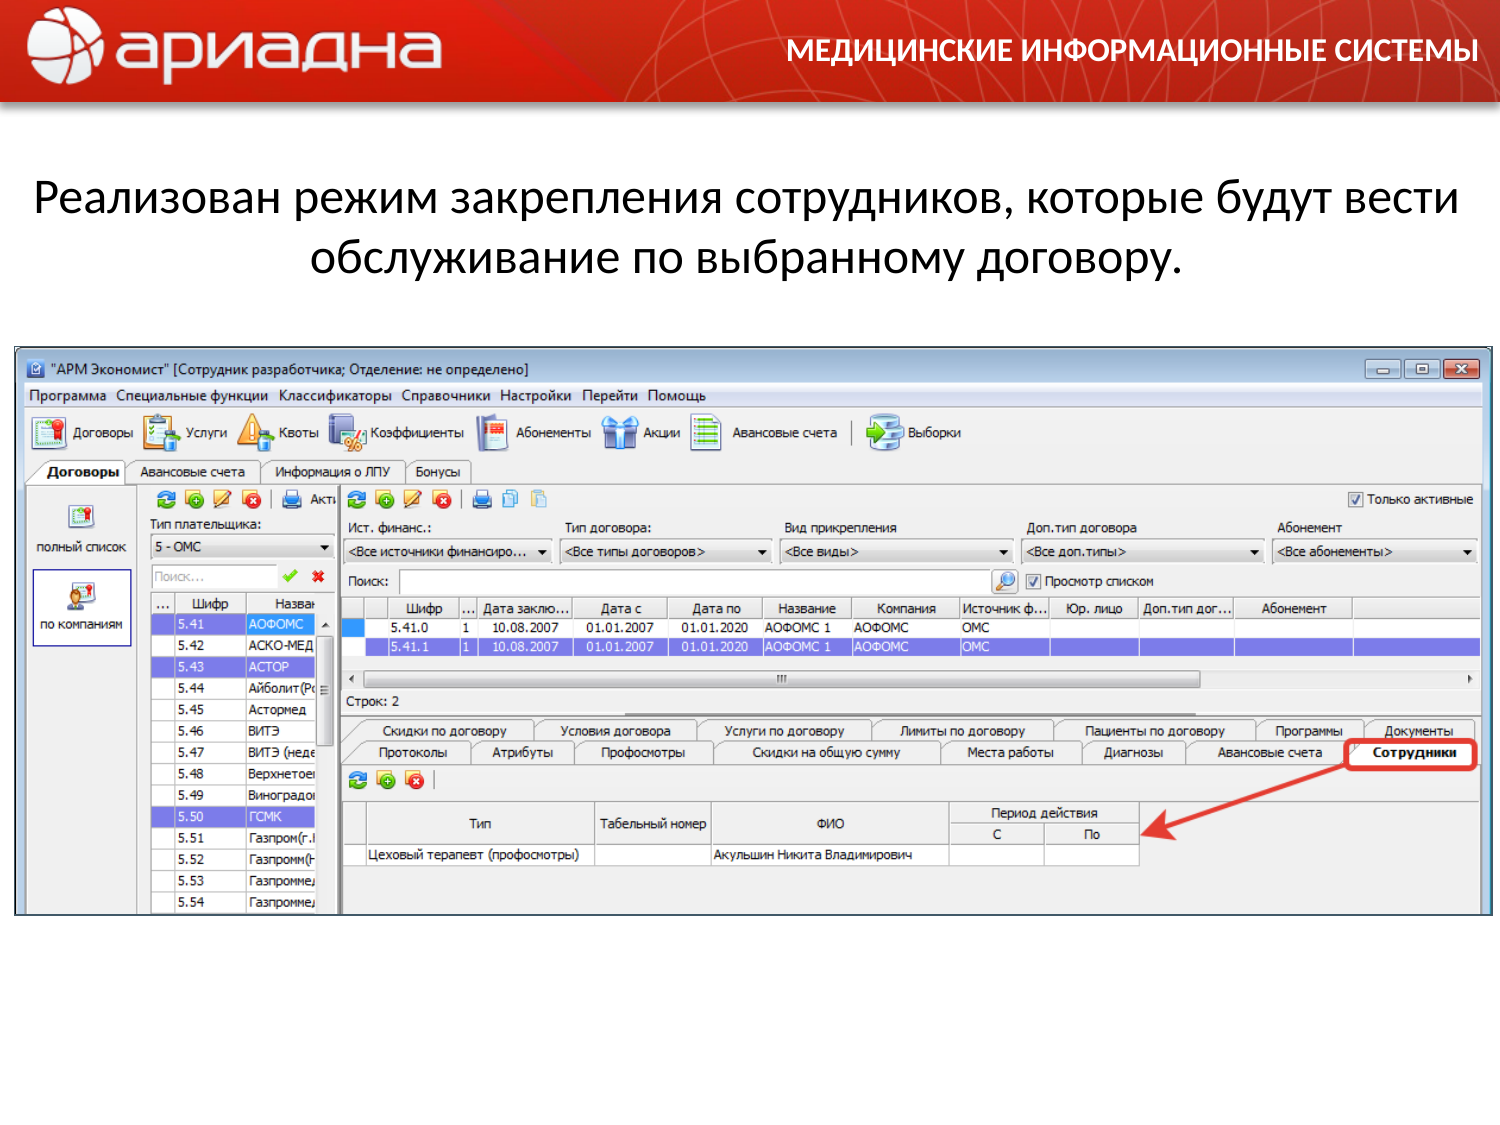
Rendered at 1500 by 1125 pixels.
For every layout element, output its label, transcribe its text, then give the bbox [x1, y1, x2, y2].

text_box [0, 0, 1500, 102]
text_box Реализован режим закрепления сотрудников, которые будут вести обслуживание по выбранному договору. [11, 156, 1483, 291]
picture [15, 347, 1492, 914]
